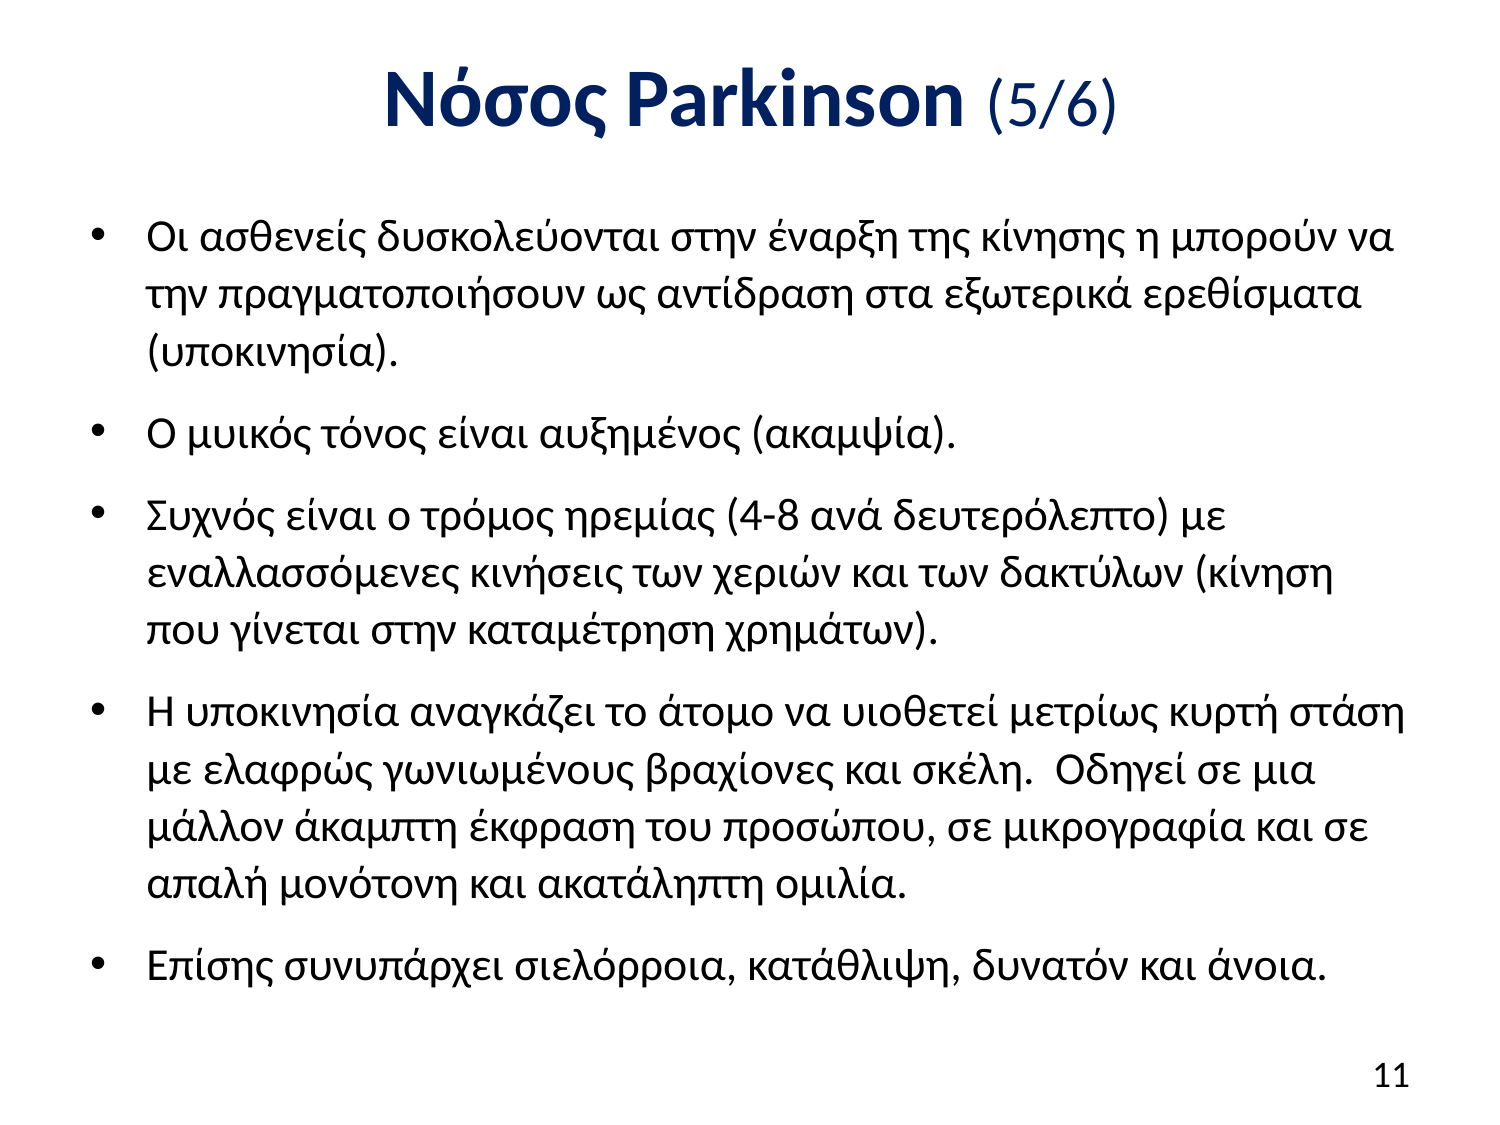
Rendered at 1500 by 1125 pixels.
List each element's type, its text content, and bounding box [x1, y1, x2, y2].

list Οι ασθενείς δυσκολεύονται στην έναρξη της κίνησης η μπορούν να την πραγματοποιήσουν ως αντίδραση στα εξωτερικά ερεθίσματα (υποκινησία). Ο μυικός τόνος είναι αυξημένος (ακαμψία). Συχνός είναι ο τρόμος ηρεμίας (4-8 ανά δευτερόλεπτο) με εναλλασσόμενες κινήσεις των χεριών και των δακτύλων (κίνηση που γίνεται στην καταμέτρηση χρημάτων). Η υποκινησία αναγκάζει το άτομο να υιοθετεί μετρίως κυρτή στάση με ελαφρώς γωνιωμένους βραχίονες και σκέλη. Οδηγεί σε μια μάλλον άκαμπτη έκφραση του προσώπου, σε μικρογραφία και σε απαλή μονότονη και ακατάληπτη ομιλία. Επίσης συνυπάρχει σιελόρροια, κατάθλιψη, δυνατόν και άνοια. [75, 196, 1425, 1024]
text_box 10 [1074, 1042, 1425, 1103]
title Νόσος Parkinson (5/6) [76, 19, 1427, 169]
